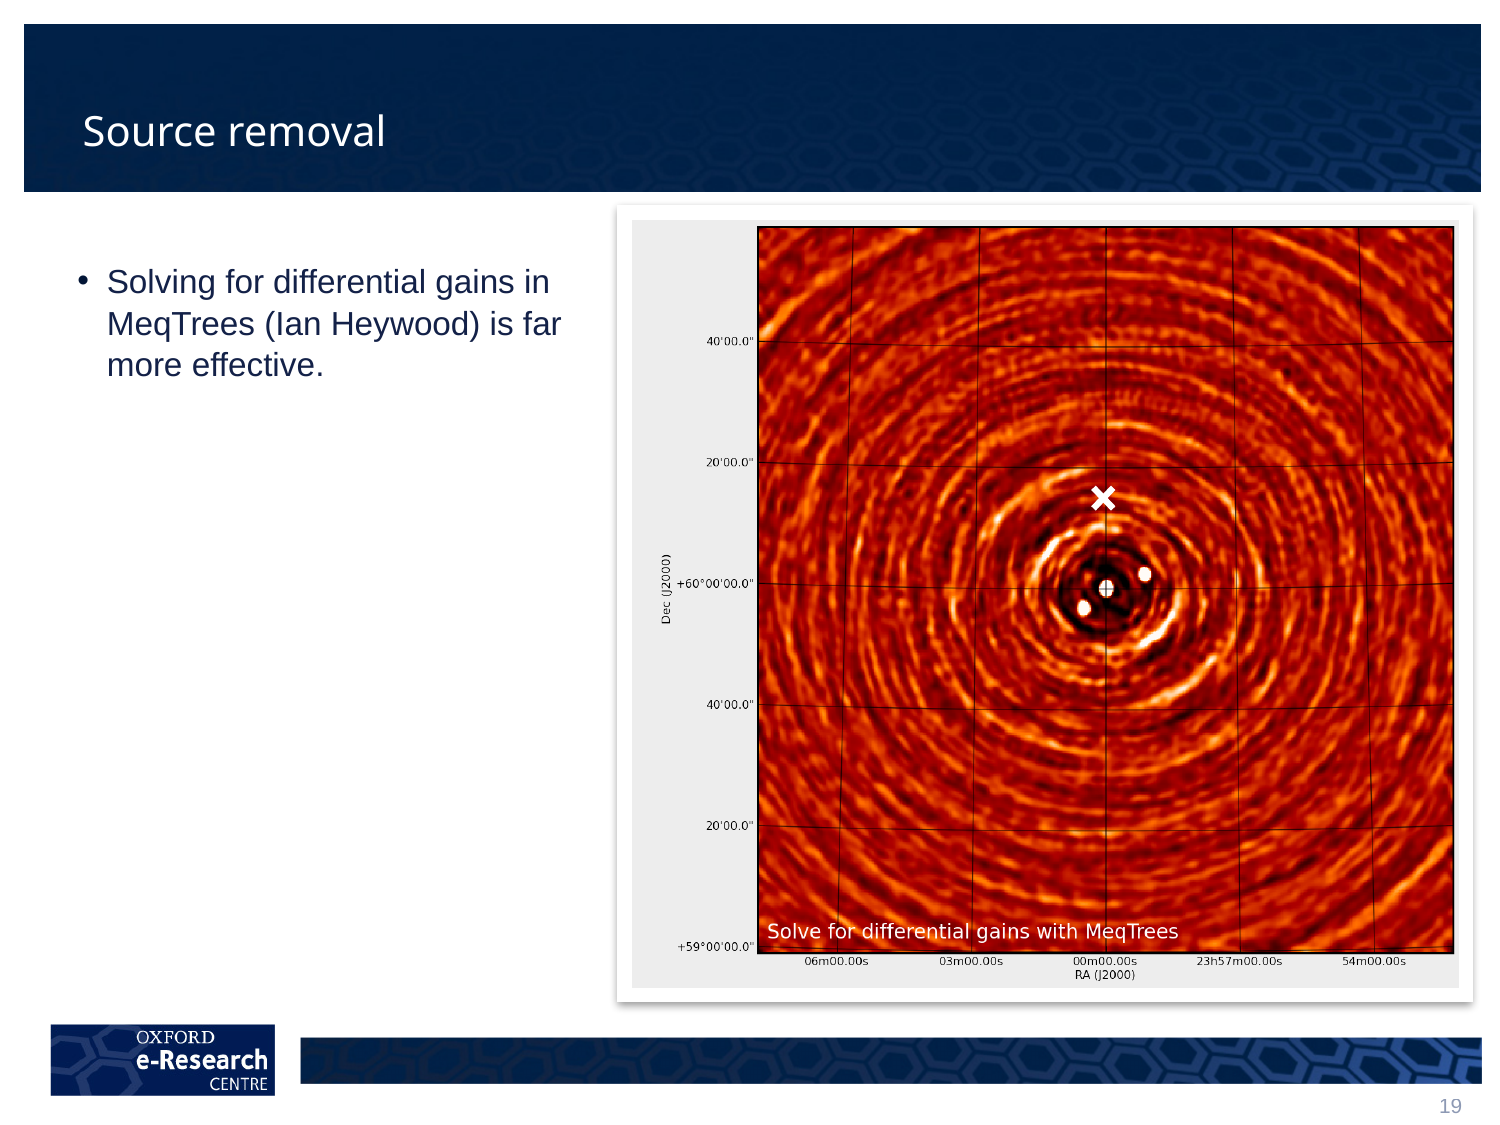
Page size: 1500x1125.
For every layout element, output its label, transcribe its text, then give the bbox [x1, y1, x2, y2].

list Solving for differential gains in MeqTrees (Ian Heywood) is far more effective. [61, 250, 609, 972]
picture [24, 24, 1481, 192]
title Source removal [76, 49, 1424, 163]
picture [50, 1024, 275, 1096]
picture [301, 1038, 1481, 1083]
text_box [631, 219, 1459, 988]
